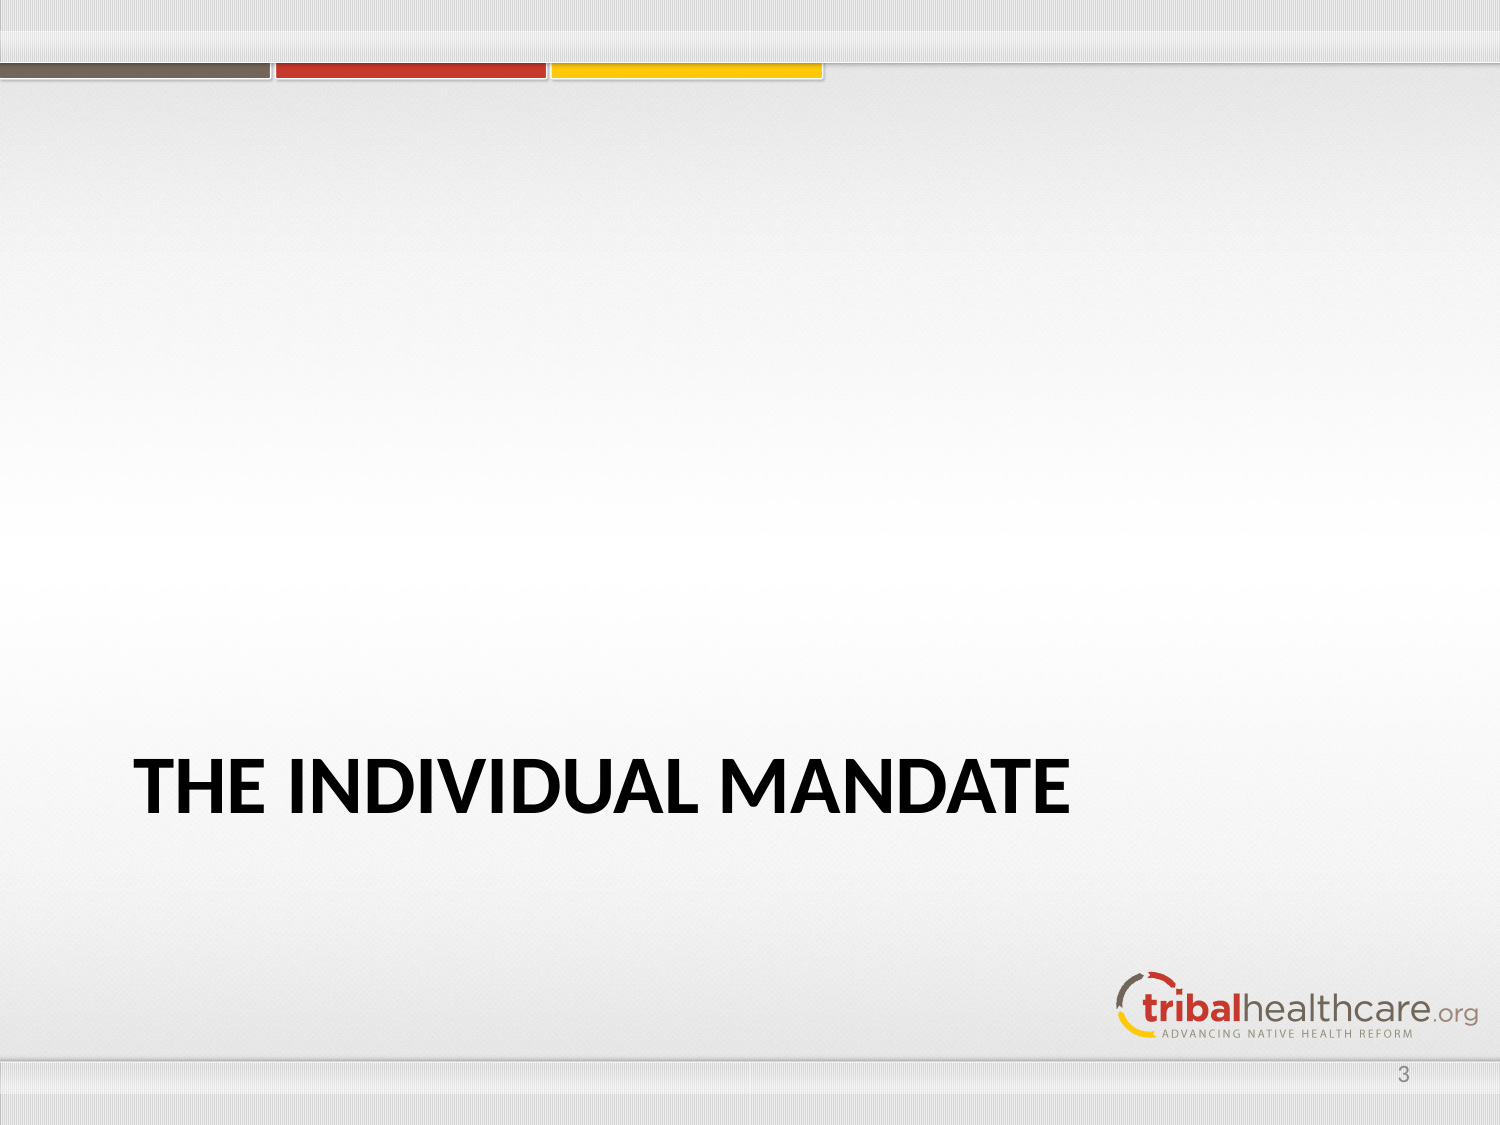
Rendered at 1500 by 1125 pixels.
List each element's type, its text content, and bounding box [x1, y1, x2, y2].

title The Individual Mandate [118, 722, 1394, 947]
slide_number 3 [1074, 1042, 1425, 1103]
picture [0, 0, 1500, 1125]
